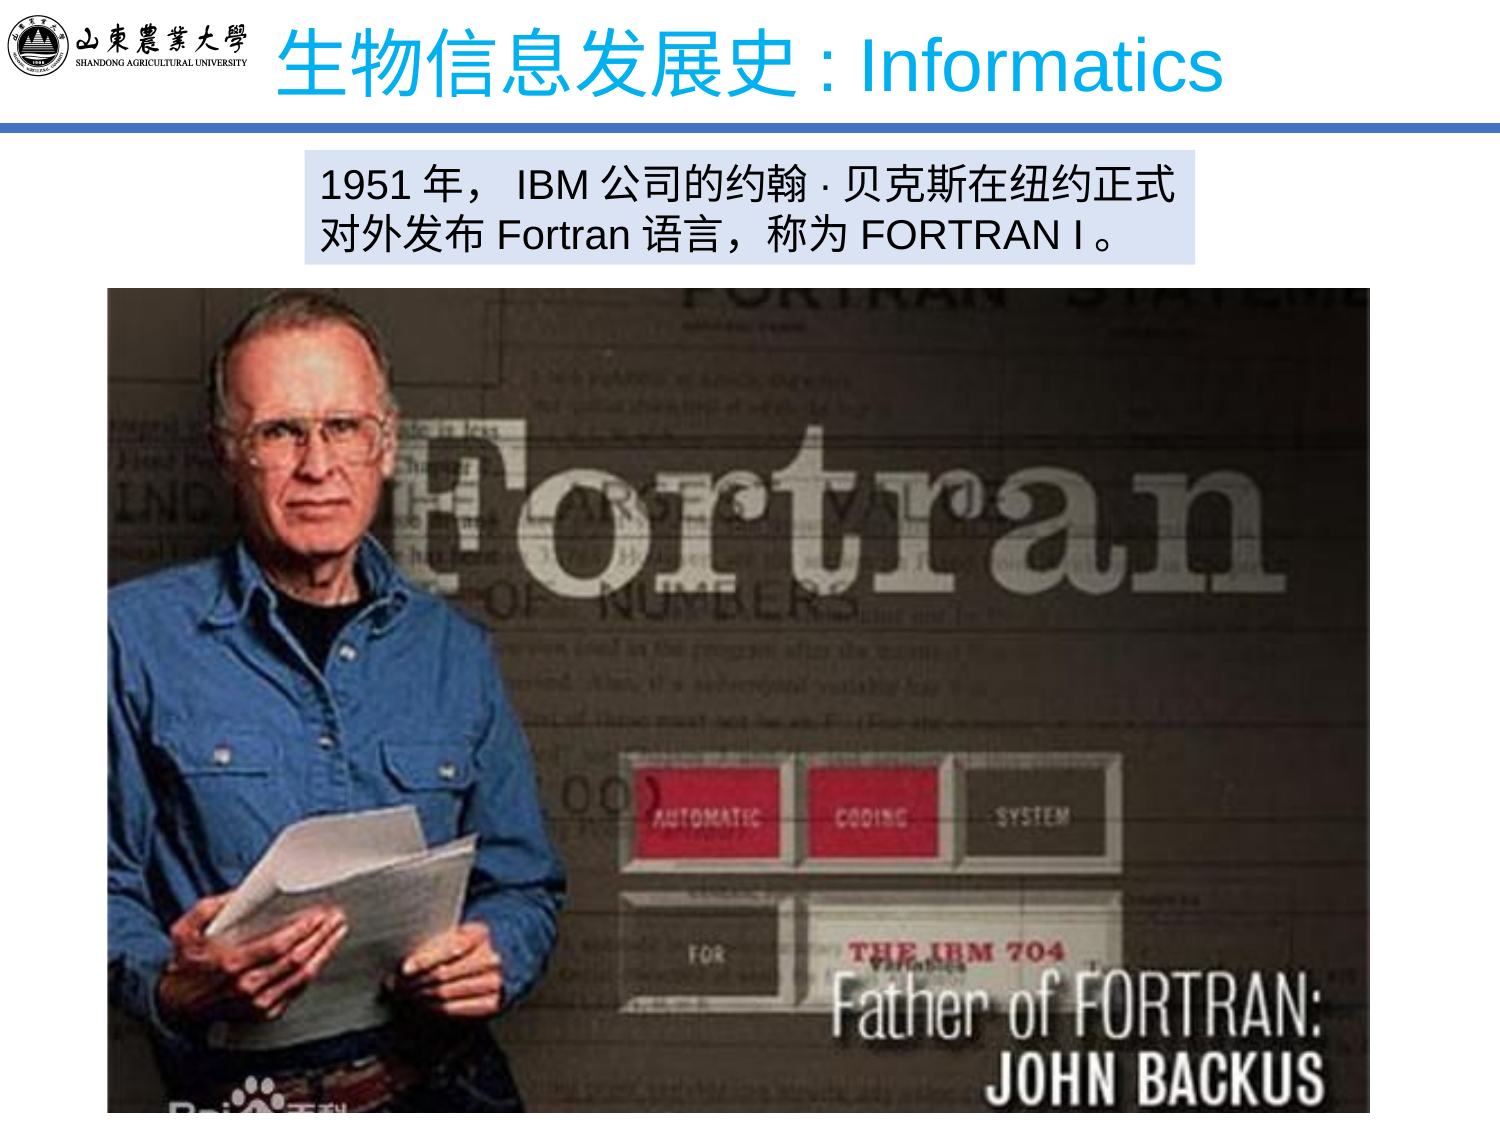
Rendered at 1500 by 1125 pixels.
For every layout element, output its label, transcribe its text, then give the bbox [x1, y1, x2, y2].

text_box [0, 9, 1500, 128]
text_box 1951年，IBM公司的约翰·贝克斯在纽约正式对外发布Fortran语言，称为FORTRAN I。 [304, 149, 1196, 265]
picture [0, 12, 255, 78]
picture [107, 288, 1370, 1113]
